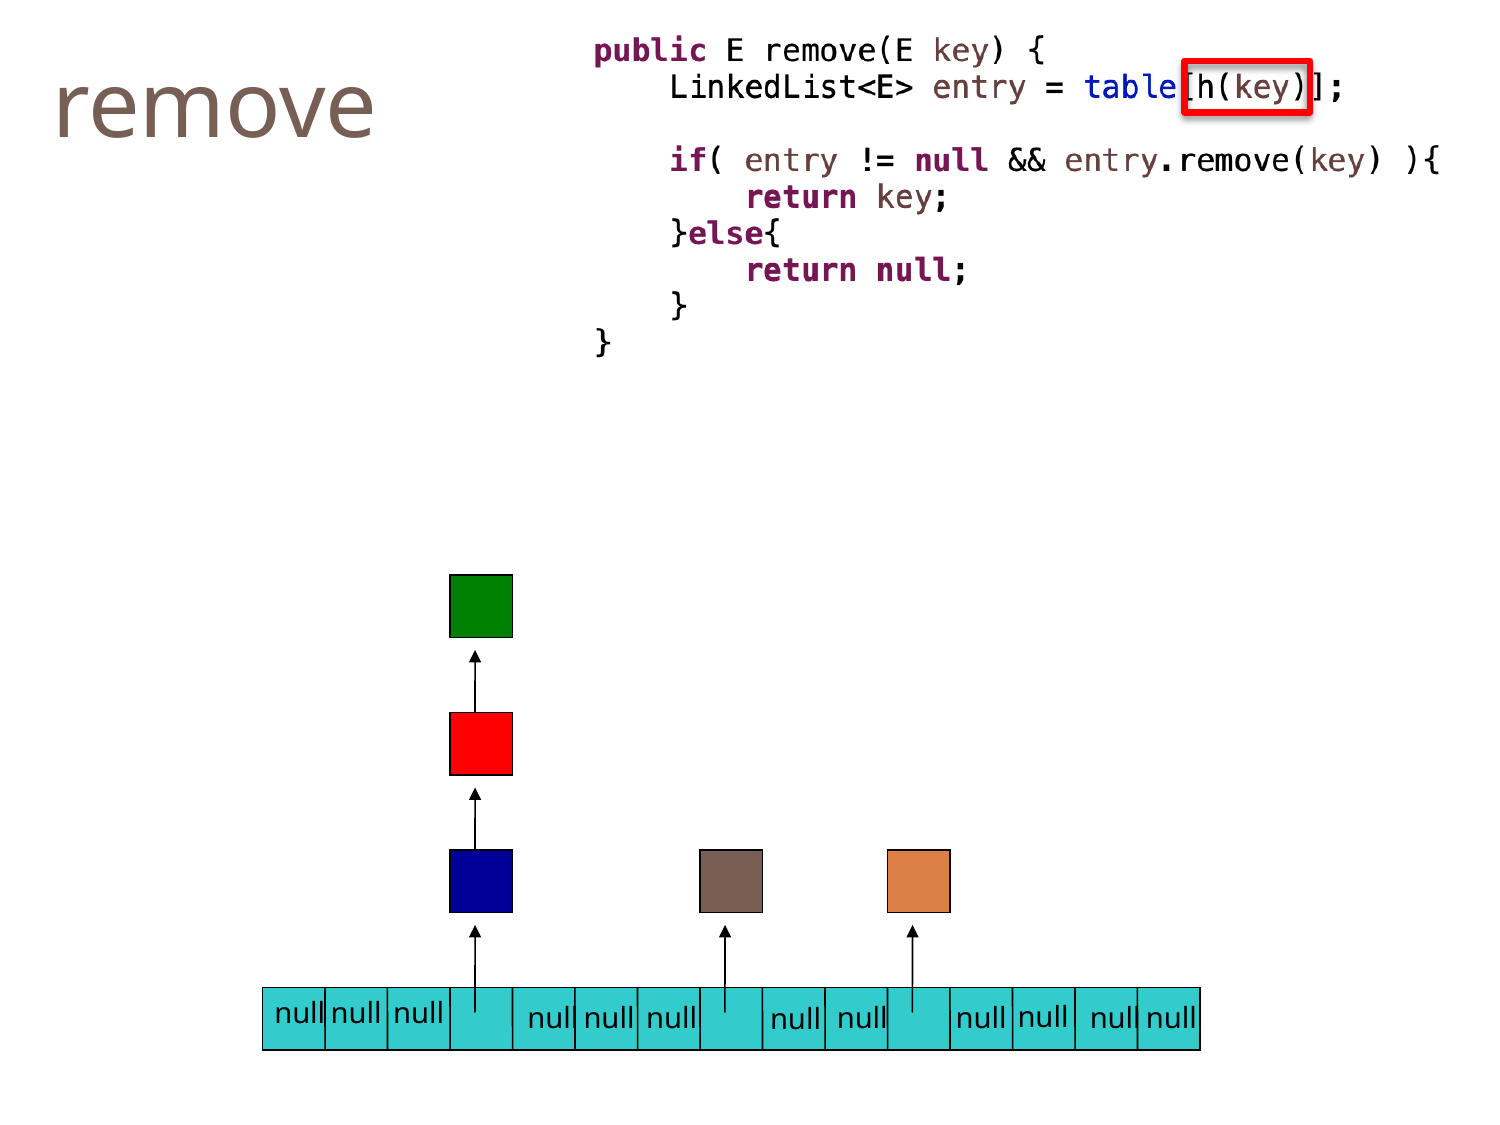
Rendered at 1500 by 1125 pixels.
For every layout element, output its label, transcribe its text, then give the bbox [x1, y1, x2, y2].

text_box [449, 849, 513, 913]
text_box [262, 987, 1201, 1051]
text_box [887, 849, 950, 913]
picture [566, 19, 1487, 378]
text_box [906, 924, 919, 986]
text_box [449, 574, 513, 638]
text_box [699, 849, 763, 913]
title remove [37, 19, 566, 183]
text_box [718, 924, 732, 986]
text_box [468, 649, 482, 713]
text_box null [1205, 992, 1212, 1042]
text_box [468, 787, 482, 850]
text_box [449, 712, 513, 775]
text_box [468, 924, 482, 986]
